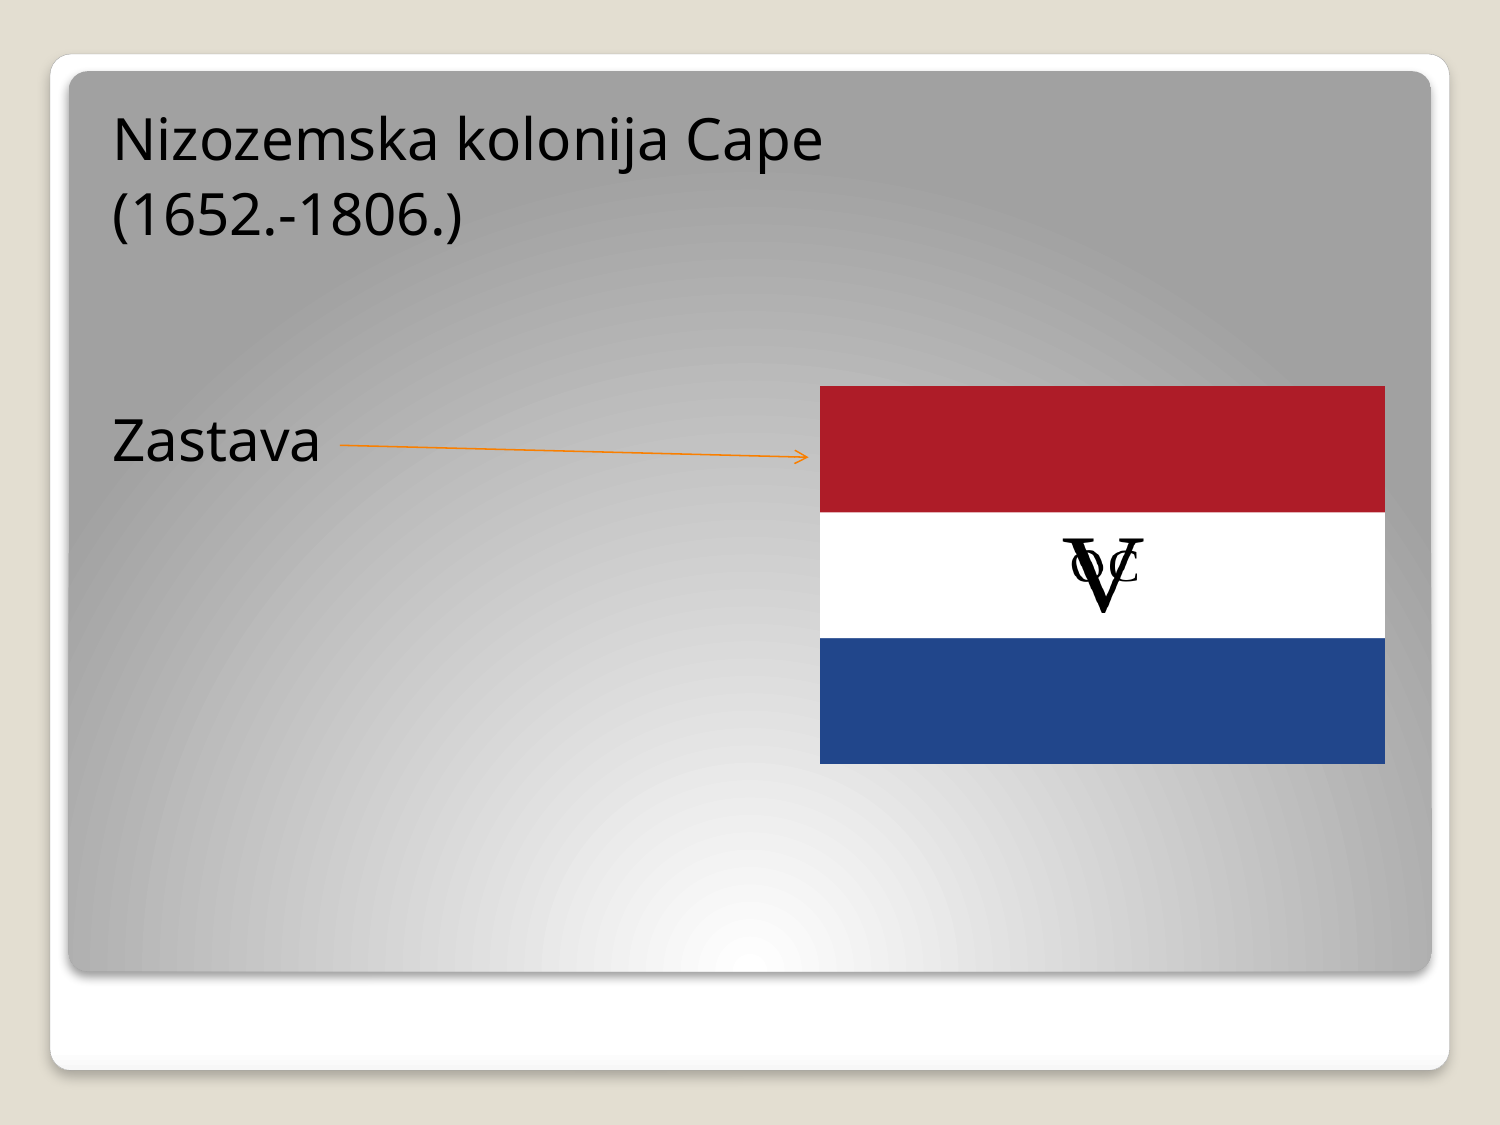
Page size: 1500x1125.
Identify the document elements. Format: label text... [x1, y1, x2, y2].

list Nizozemska kolonija Cape (1652.-1806.) Zastava [82, 86, 1425, 774]
picture [820, 386, 1386, 764]
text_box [339, 445, 809, 458]
